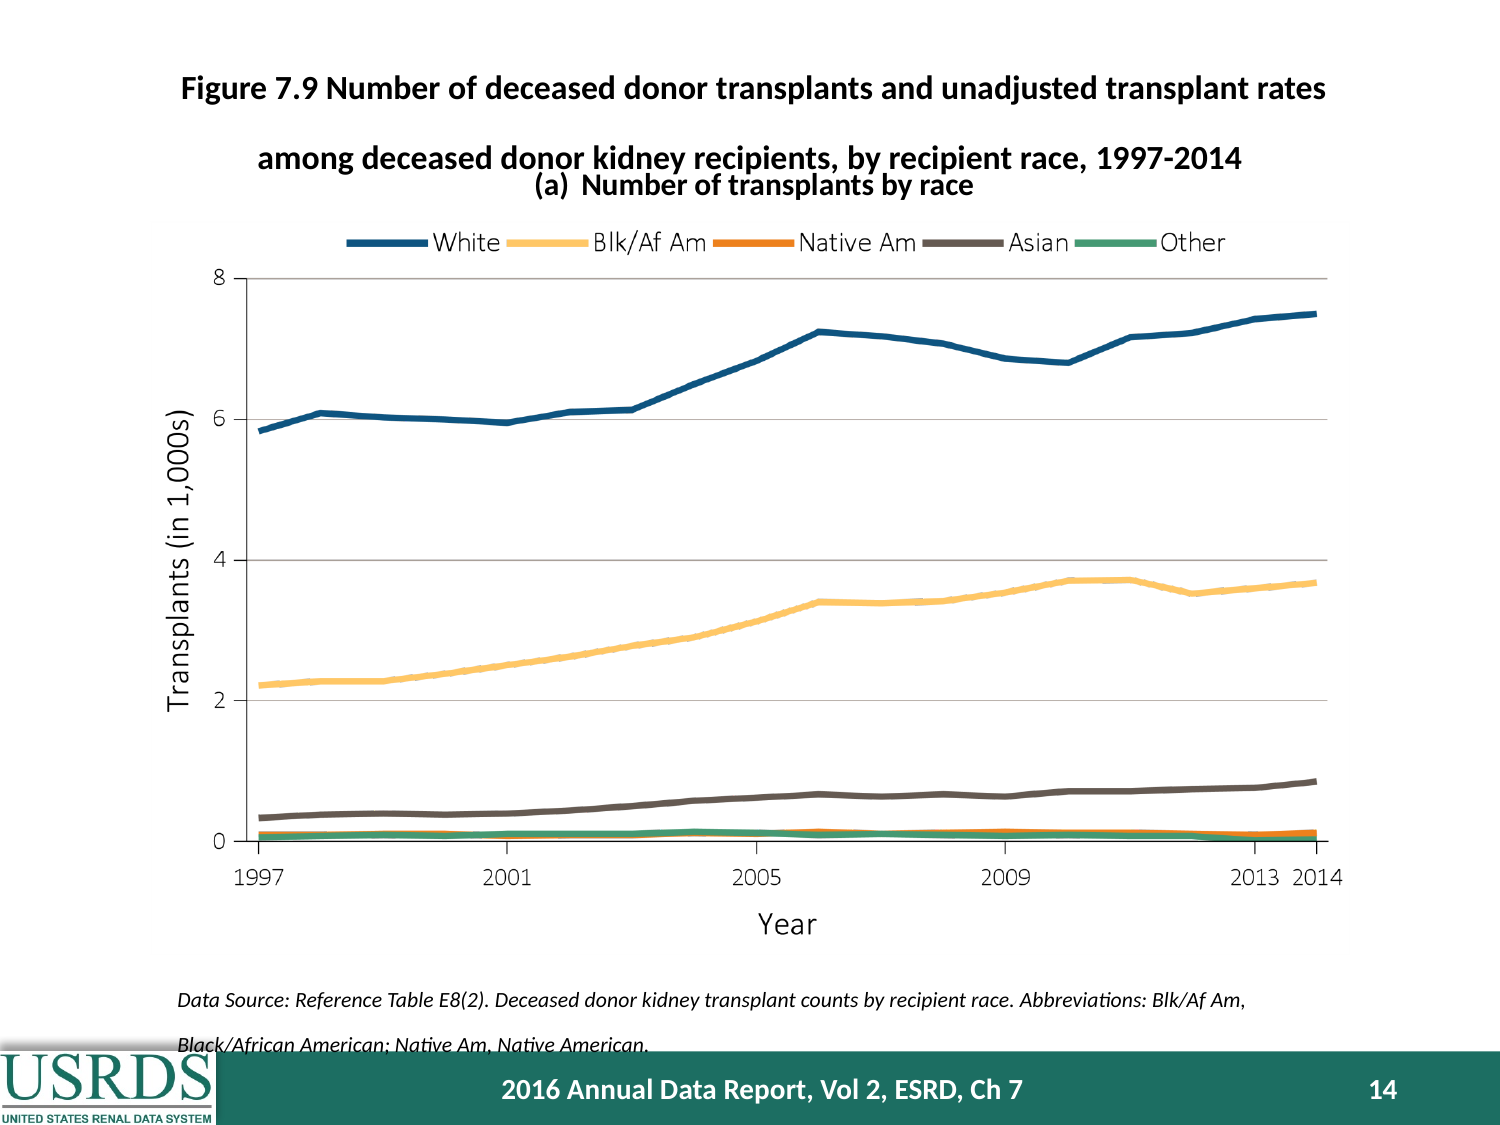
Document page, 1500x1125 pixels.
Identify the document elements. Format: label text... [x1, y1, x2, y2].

text_box Figure 7.9 Number of deceased donor transplants and unadjusted transplant rates among deceased donor kidney recipients, by recipient race, 1997-2014 [0, 51, 1500, 207]
slide_number 14 [1262, 1062, 1413, 1108]
text_box Data Source: Reference Table E8(2). Deceased donor kidney transplant counts by recipient race. Abbreviations: Blk/Af Am, Black/African American; Native Am, Native American. [162, 974, 1375, 1079]
footer 2016 Annual Data Report, Vol 2, ESRD, Ch 7 [474, 1079, 1050, 1113]
picture [149, 221, 1351, 955]
picture [0, 1051, 216, 1125]
text_box (a) Number of transplants by race [519, 149, 989, 220]
